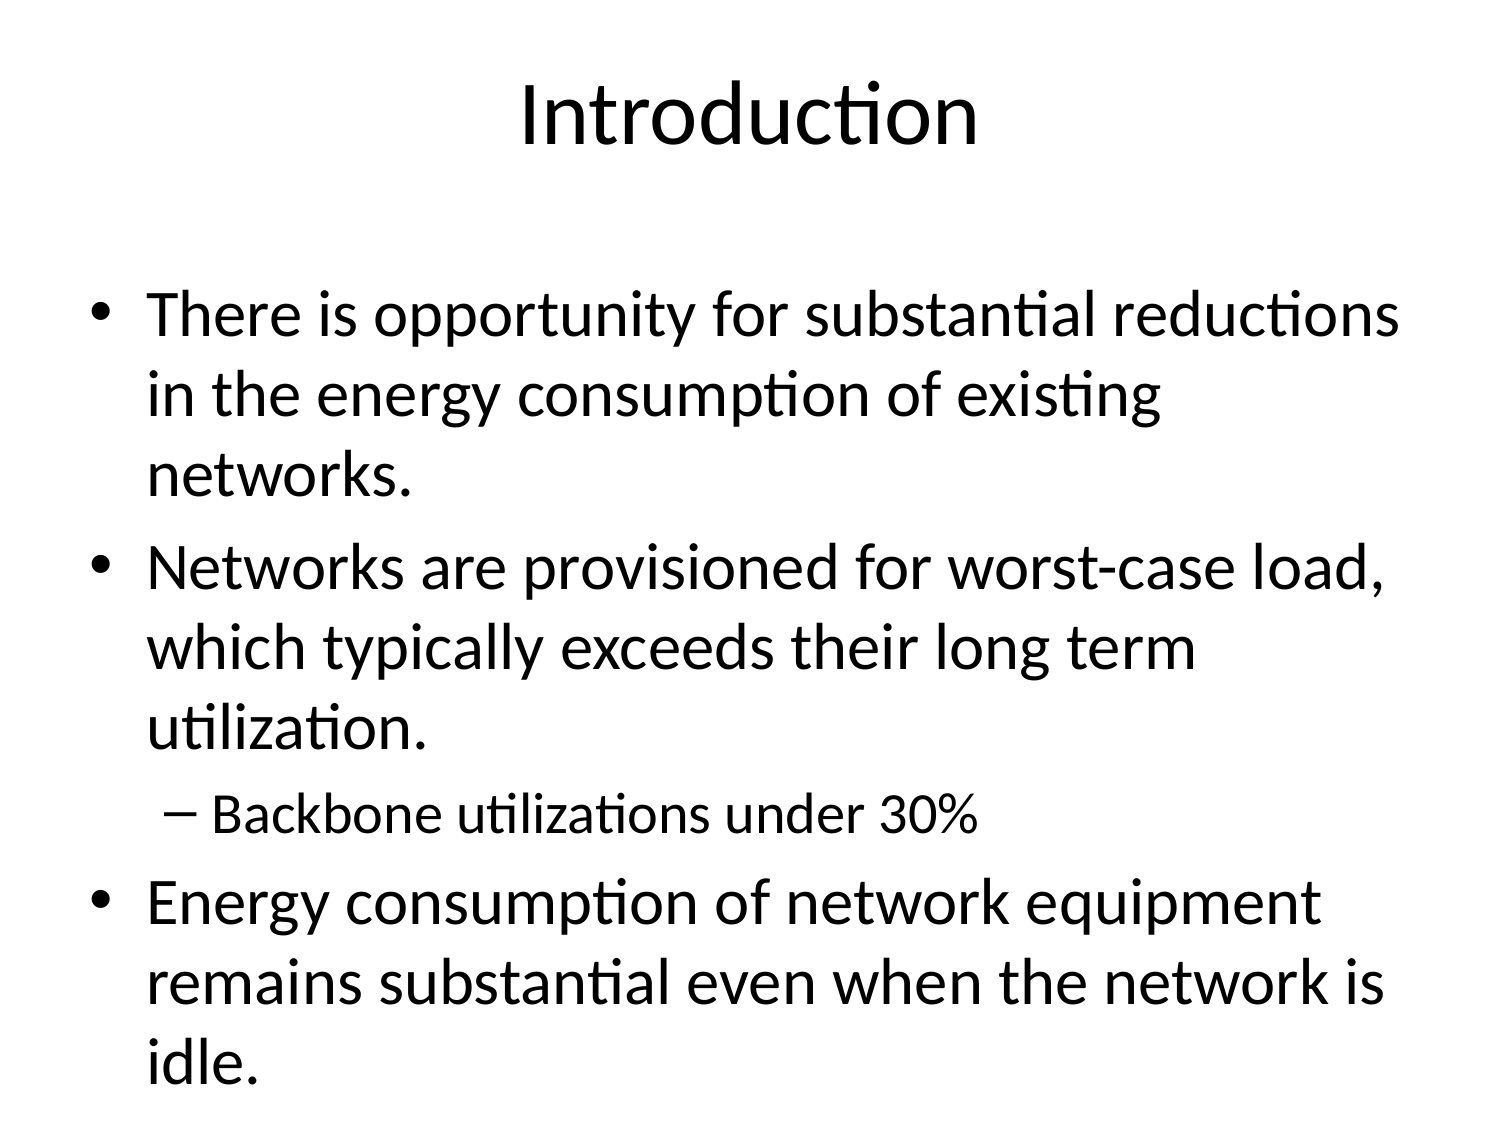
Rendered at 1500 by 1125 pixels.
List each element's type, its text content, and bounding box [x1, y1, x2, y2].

title Introduction [75, 45, 1425, 233]
list There is opportunity for substantial reductions in the energy consumption of existing networks. Networks are provisioned for worst-case load, which typically exceeds their long term utilization. Backbone utilizations under 30% Energy consumption of network equipment remains substantial even when the network is idle. [75, 262, 1425, 1005]
